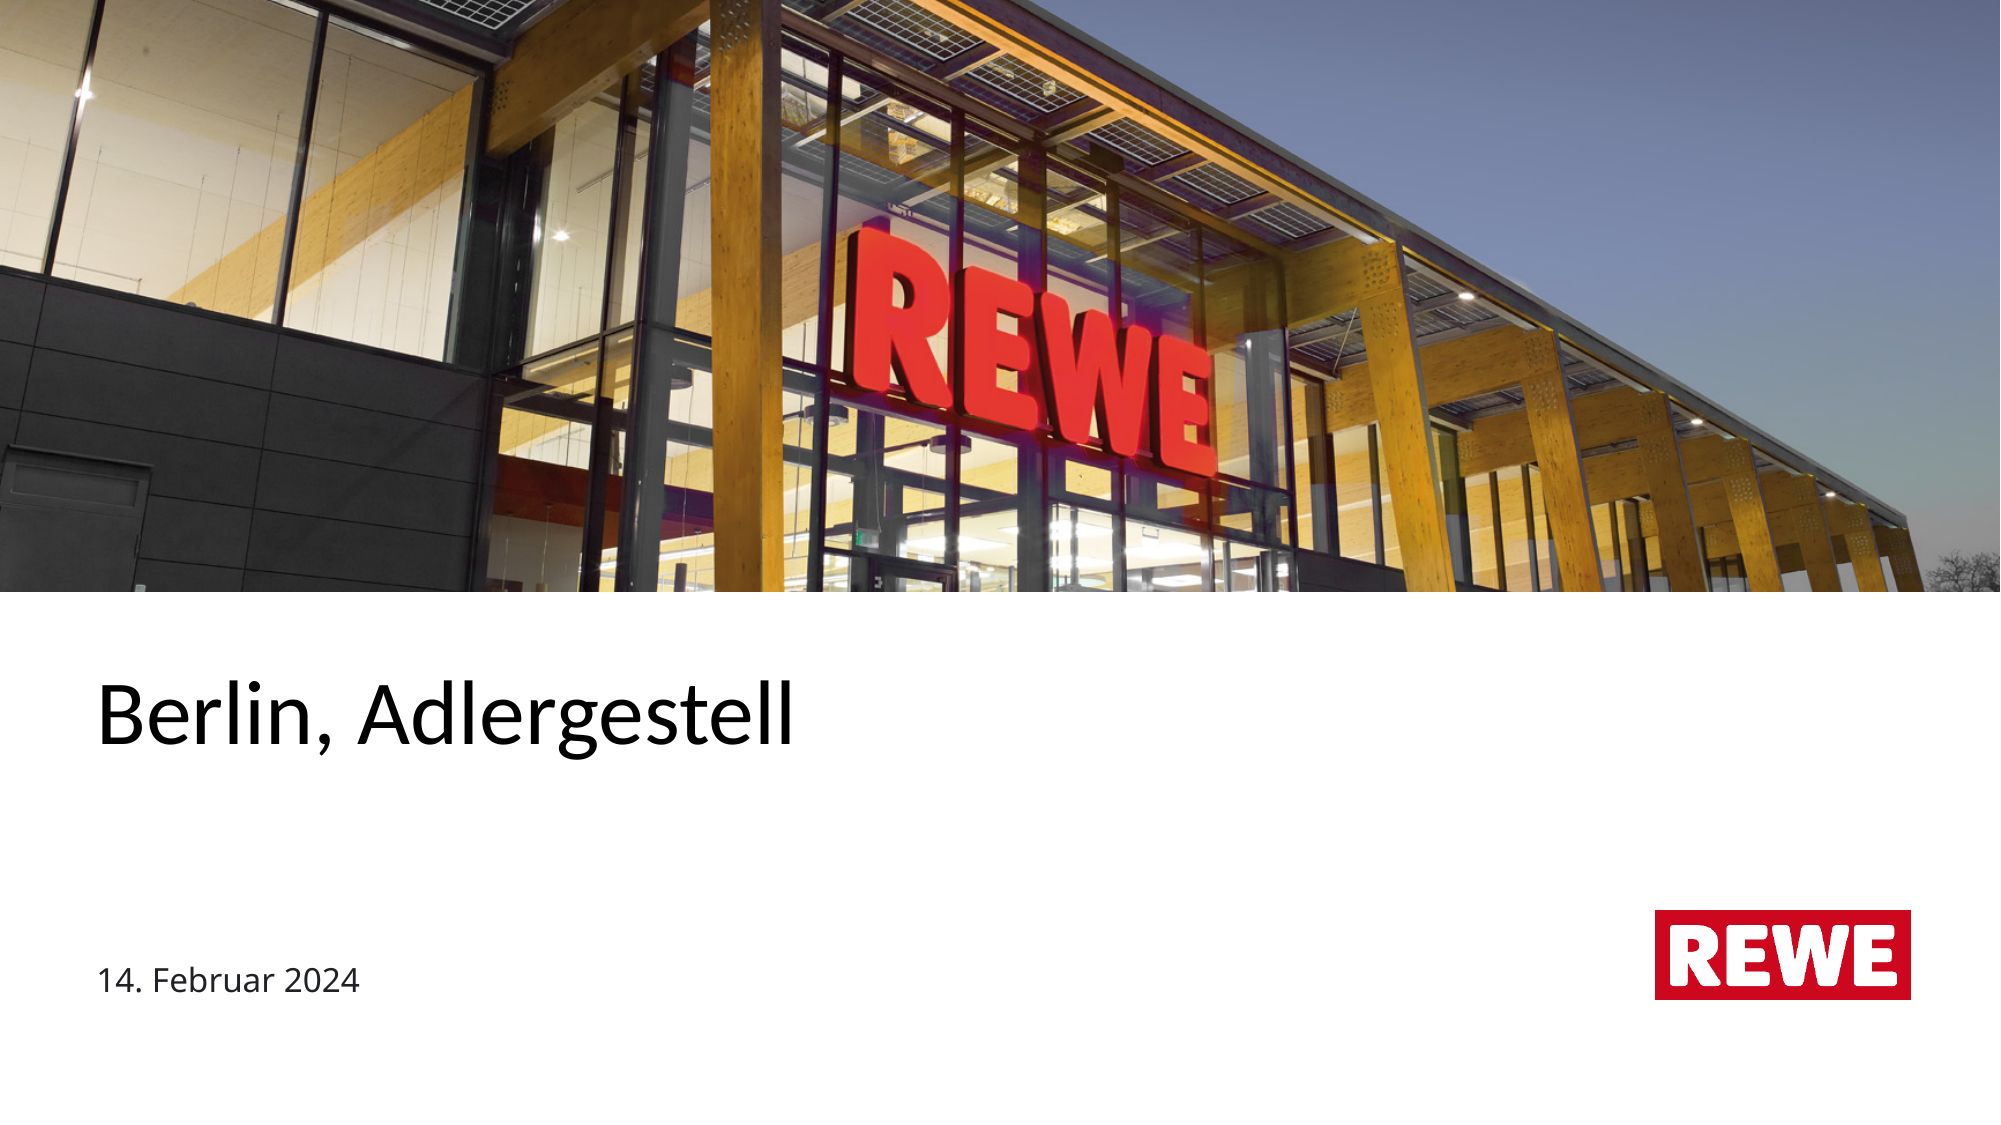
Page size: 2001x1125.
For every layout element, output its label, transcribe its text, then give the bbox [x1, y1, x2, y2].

picture [1655, 910, 1911, 1000]
list Berlin, Adlergestell [96, 639, 1632, 764]
picture [0, 0, 2000, 593]
list 14. Februar 2024 [96, 952, 967, 1000]
